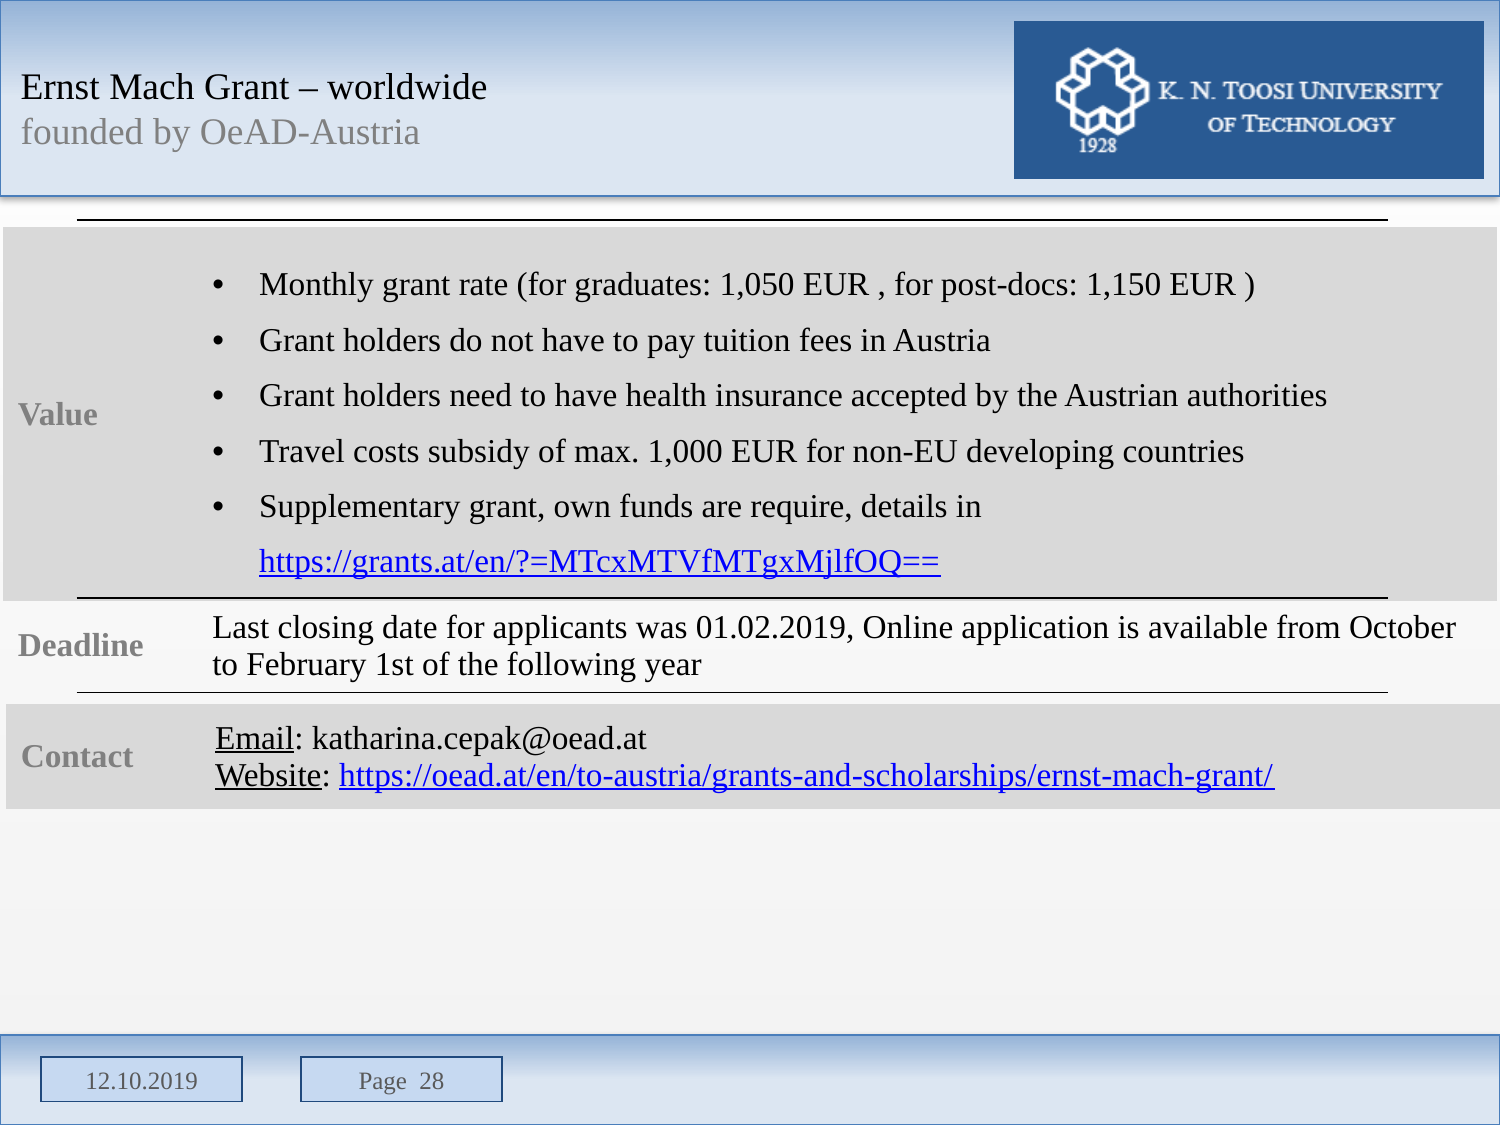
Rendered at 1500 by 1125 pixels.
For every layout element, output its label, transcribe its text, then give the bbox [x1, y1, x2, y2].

table_header Contact [6, 704, 200, 809]
table_header Last closing date for applicants was 01.02.2019, Online application is available from October to February 1st of the following year [197, 598, 1497, 693]
text_box Ernst Mach Grant – worldwide founded by OeAD-Austria [5, 54, 621, 160]
table_header Monthly grant rate (for graduates: 1,050 EUR , for post-docs: 1,150 EUR ) Grant holders do not have to pay tuition fees in Austria Grant holders need to have health insurance accepted by the Austrian authorities Travel costs subsidy of max. 1,000 EUR for non-EU developing countries Supplementary grant, own funds are require, details in https://grants.at/en/?=MTcxMTVfMTgxMjlfOQ== [197, 227, 1497, 598]
table_header Value [3, 227, 197, 598]
table_header Deadline [3, 598, 197, 693]
table_header Email: katharina.cepak@oead.at Website: https://oead.at/en/to-austria/grants-and-scholarships/ernst-mach-grant/ [200, 704, 1500, 809]
